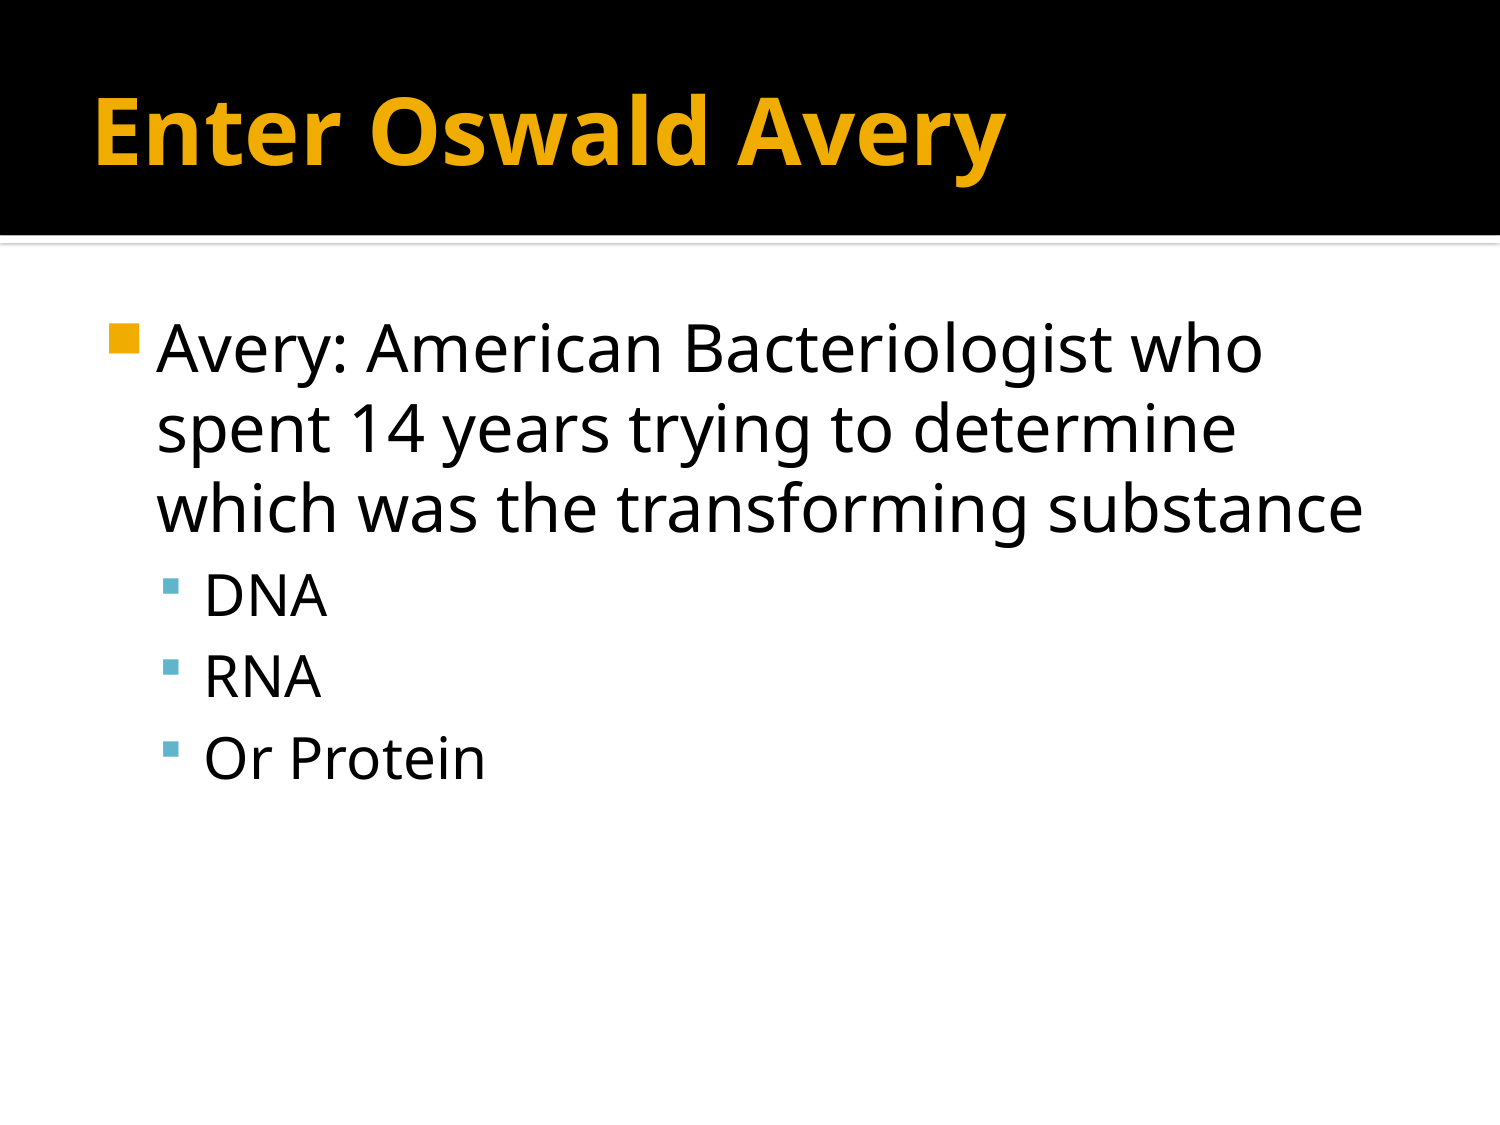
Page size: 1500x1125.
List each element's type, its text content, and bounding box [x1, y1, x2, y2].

title Enter Oswald Avery [75, 25, 1425, 231]
list Avery: American Bacteriologist who spent 14 years trying to determine which was the transforming substance DNA RNA Or Protein [75, 291, 1425, 1050]
